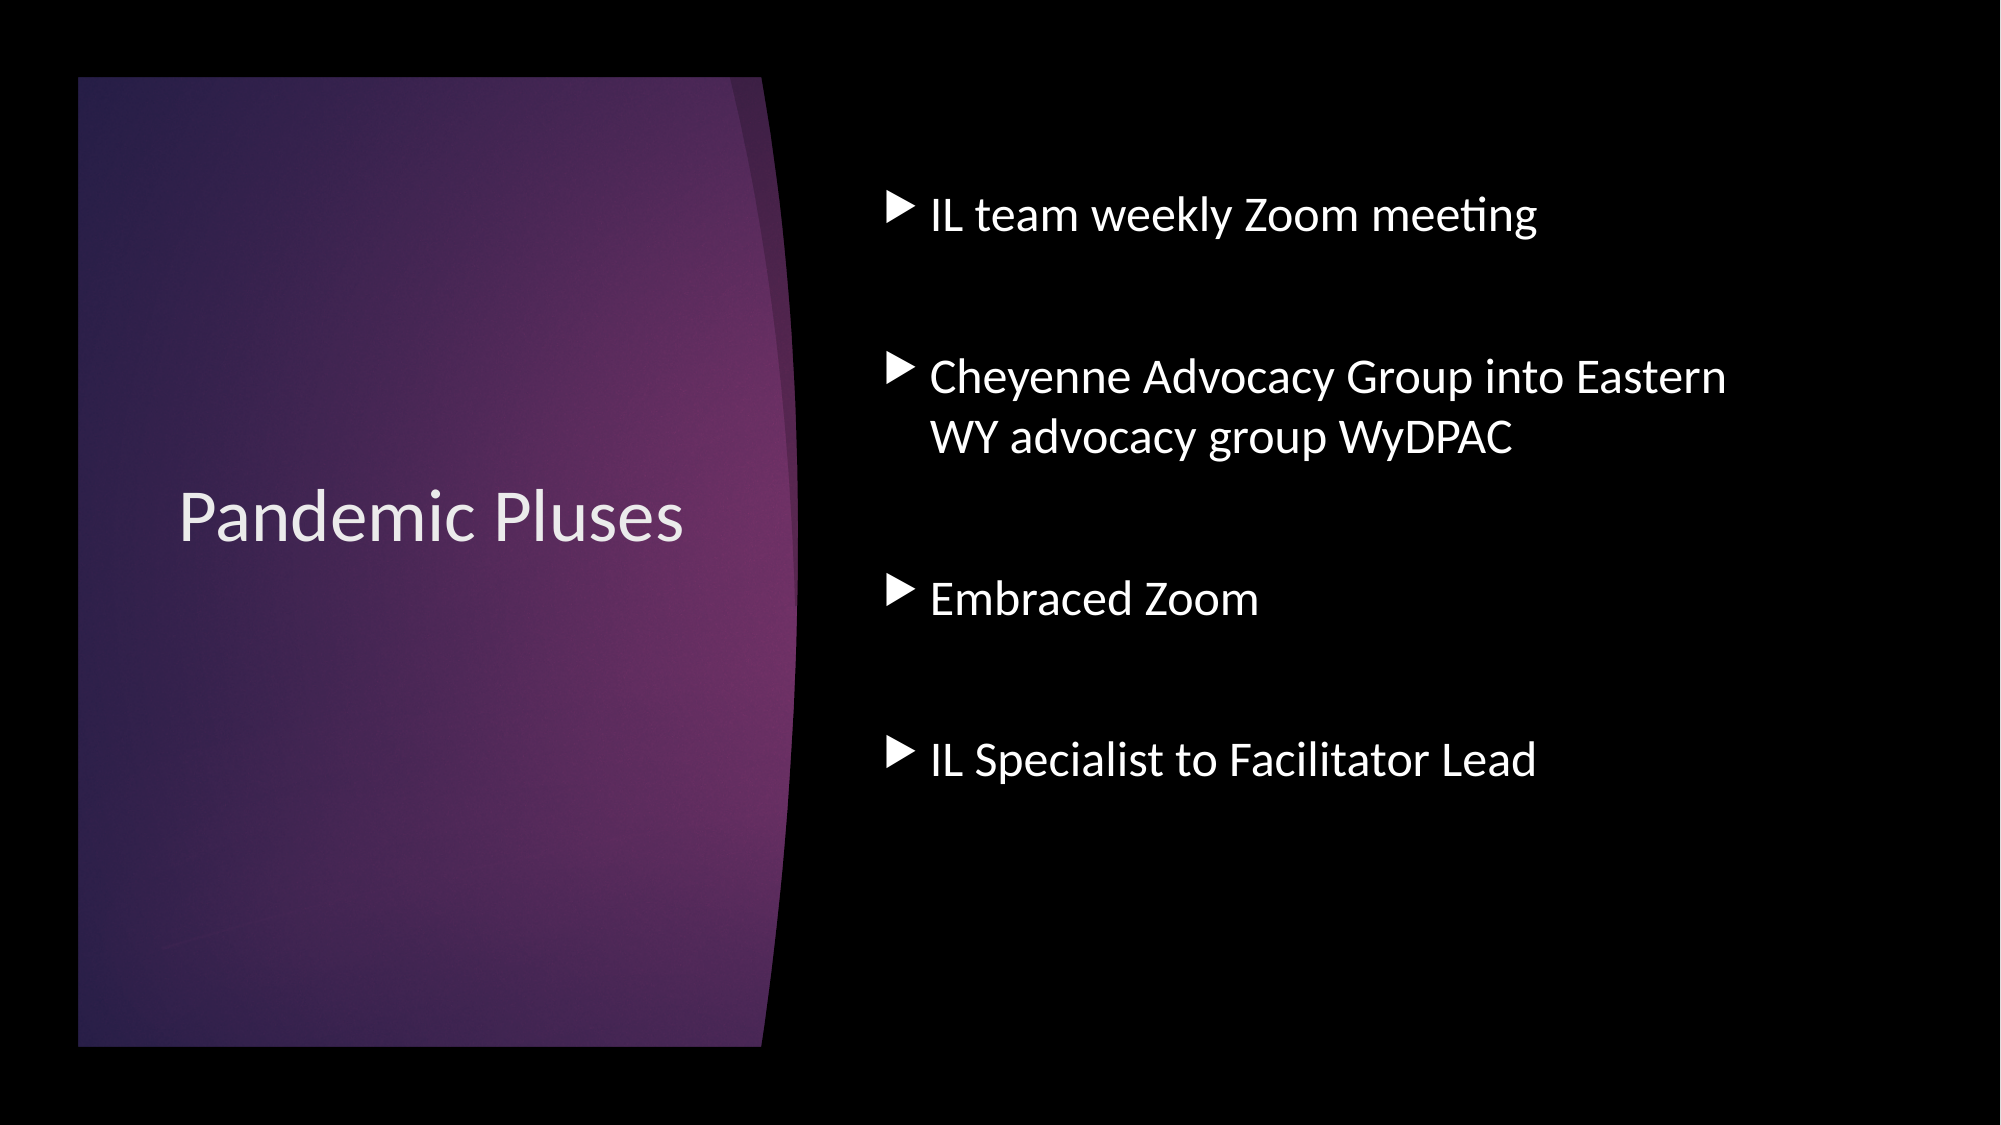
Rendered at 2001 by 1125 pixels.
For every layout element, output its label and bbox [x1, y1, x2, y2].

text_box [0, 0, 2000, 1125]
